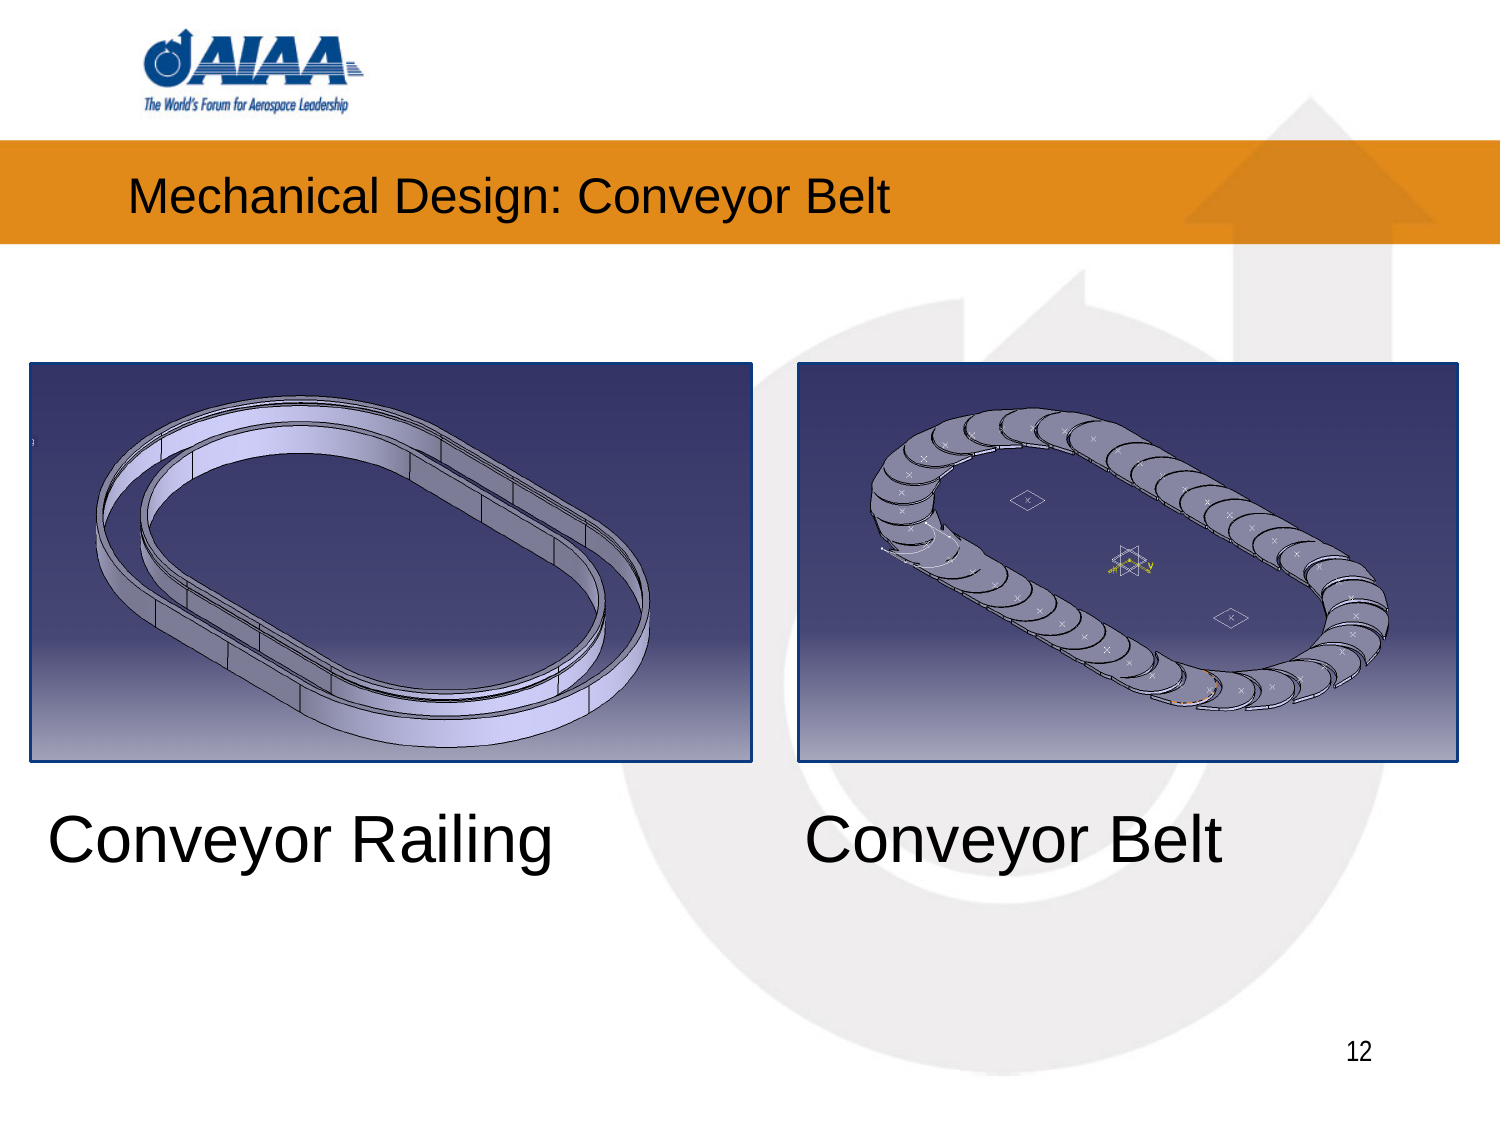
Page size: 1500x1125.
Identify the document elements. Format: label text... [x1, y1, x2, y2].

slide_number 12 [1074, 1024, 1388, 1101]
text_box Conveyor Belt [789, 788, 1446, 883]
text_box Conveyor Railing [32, 788, 750, 883]
picture [0, 0, 1500, 1125]
title Mechanical Design: Conveyor Belt [112, 137, 1388, 250]
